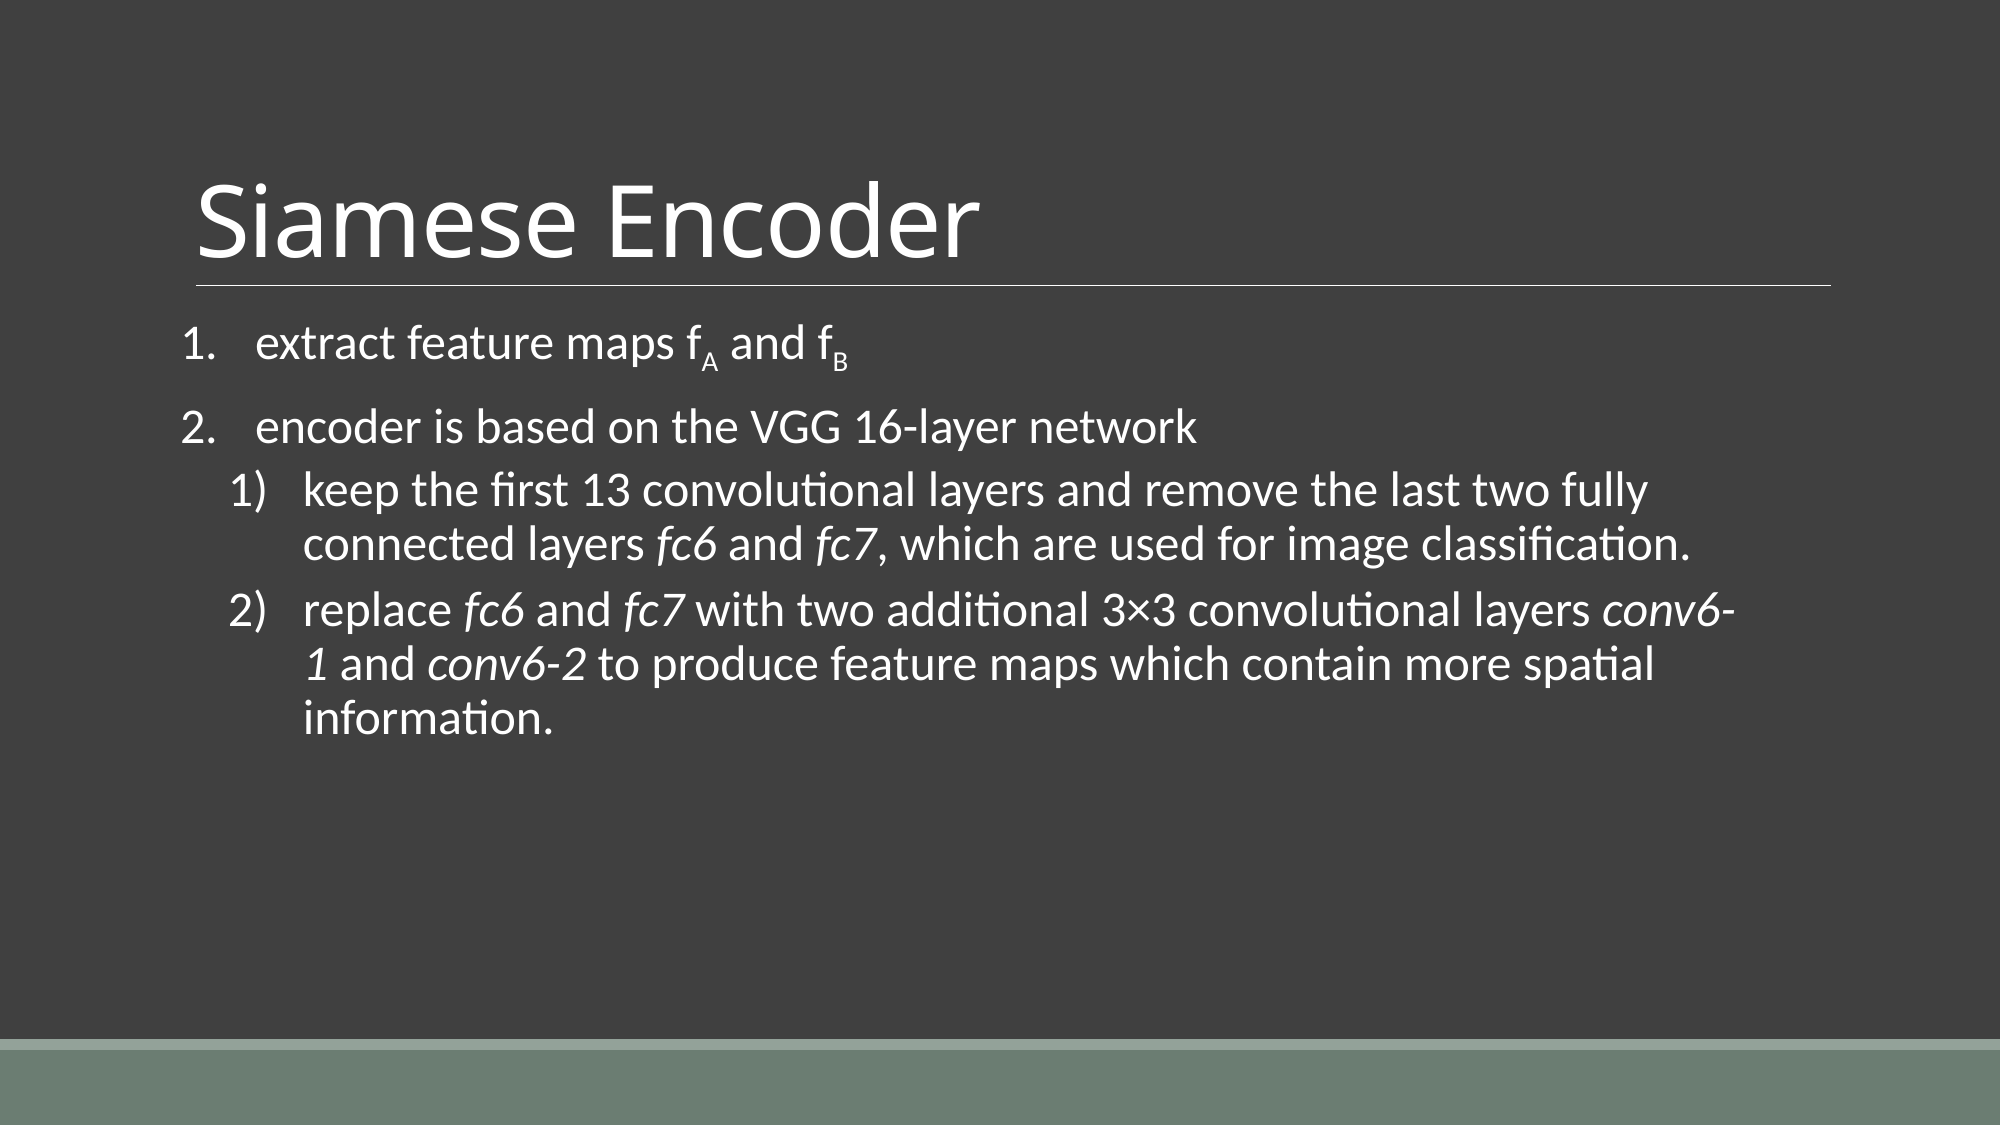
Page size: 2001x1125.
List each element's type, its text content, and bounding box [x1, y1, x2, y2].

title Siamese Encoder [180, 47, 1830, 285]
list extract feature maps fA and fB encoder is based on the VGG 16-layer network keep the first 13 convolutional layers and remove the last two fully connected layers fc6 and fc7, which are used for image classification. replace fc6 and fc7 with two additional 3×3 convolutional layers conv6-1 and conv6-2 to produce feature maps which contain more spatial information. [180, 302, 1830, 963]
